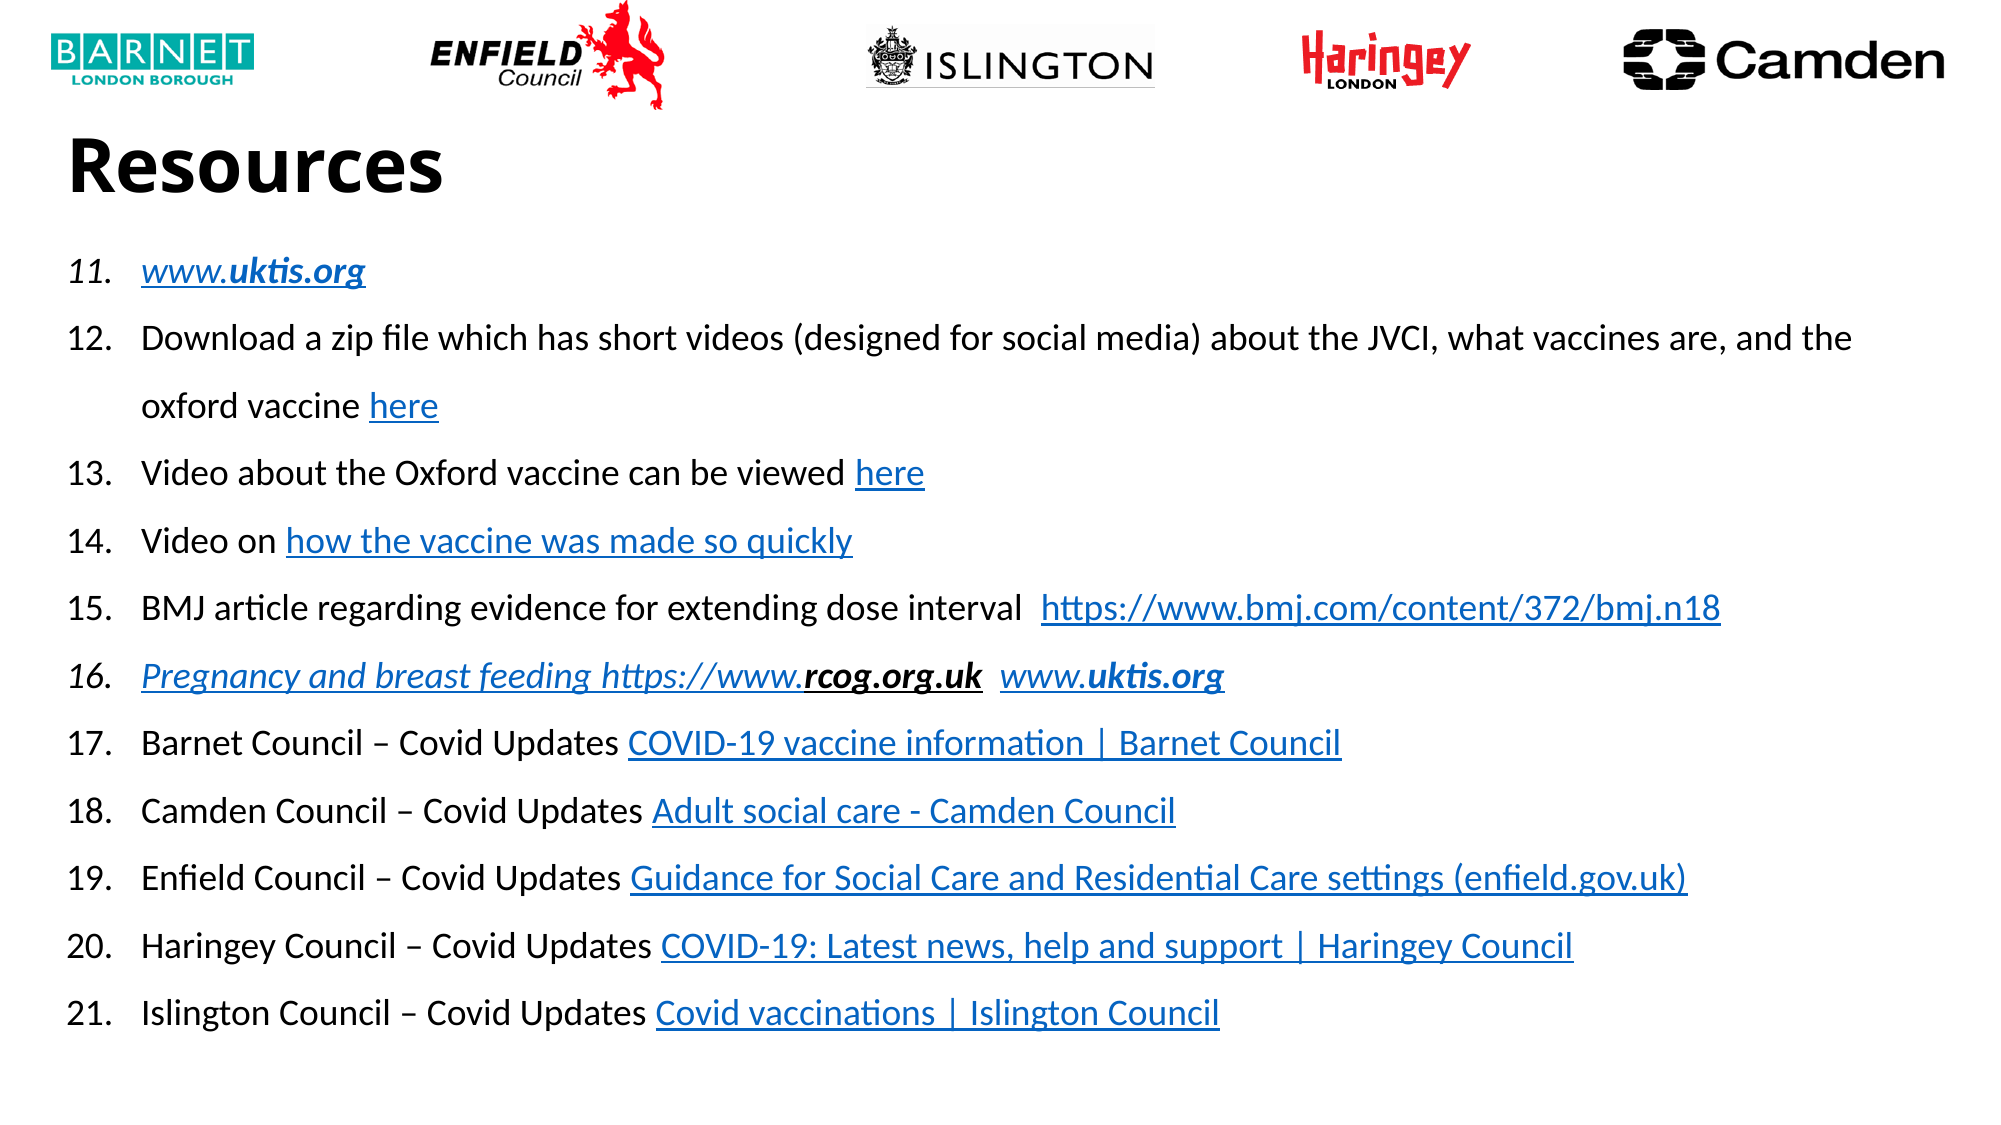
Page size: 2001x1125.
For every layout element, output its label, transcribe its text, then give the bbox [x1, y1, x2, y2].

text_box Resources [51, 110, 1448, 215]
picture [51, 0, 1947, 110]
text_box www.uktis.org Download a zip file which has short videos (designed for social media) about the JVCI, what vaccines are, and the oxford vaccine here Video about the Oxford vaccine can be viewed here Video on how the vaccine was made so quickly BMJ article regarding evidence for extending dose interval https://www.bmj.com/content/372/bmj.n18 Pregnancy and breast feeding https://www.rcog.org.uk www.uktis.org Barnet Council – Covid Updates COVID-19 vaccine information | Barnet Council Camden Council – Covid Updates Adult social care - Camden Council Enfield Council – Covid Updates Guidance for Social Care and Residential Care settings (enfield.gov.uk) Haringey Council – Covid Updates COVID-19: Latest news, help and support | Haringey Council Islington Council – Covid Updates Covid vaccinations | Islington Council [51, 215, 1969, 1108]
